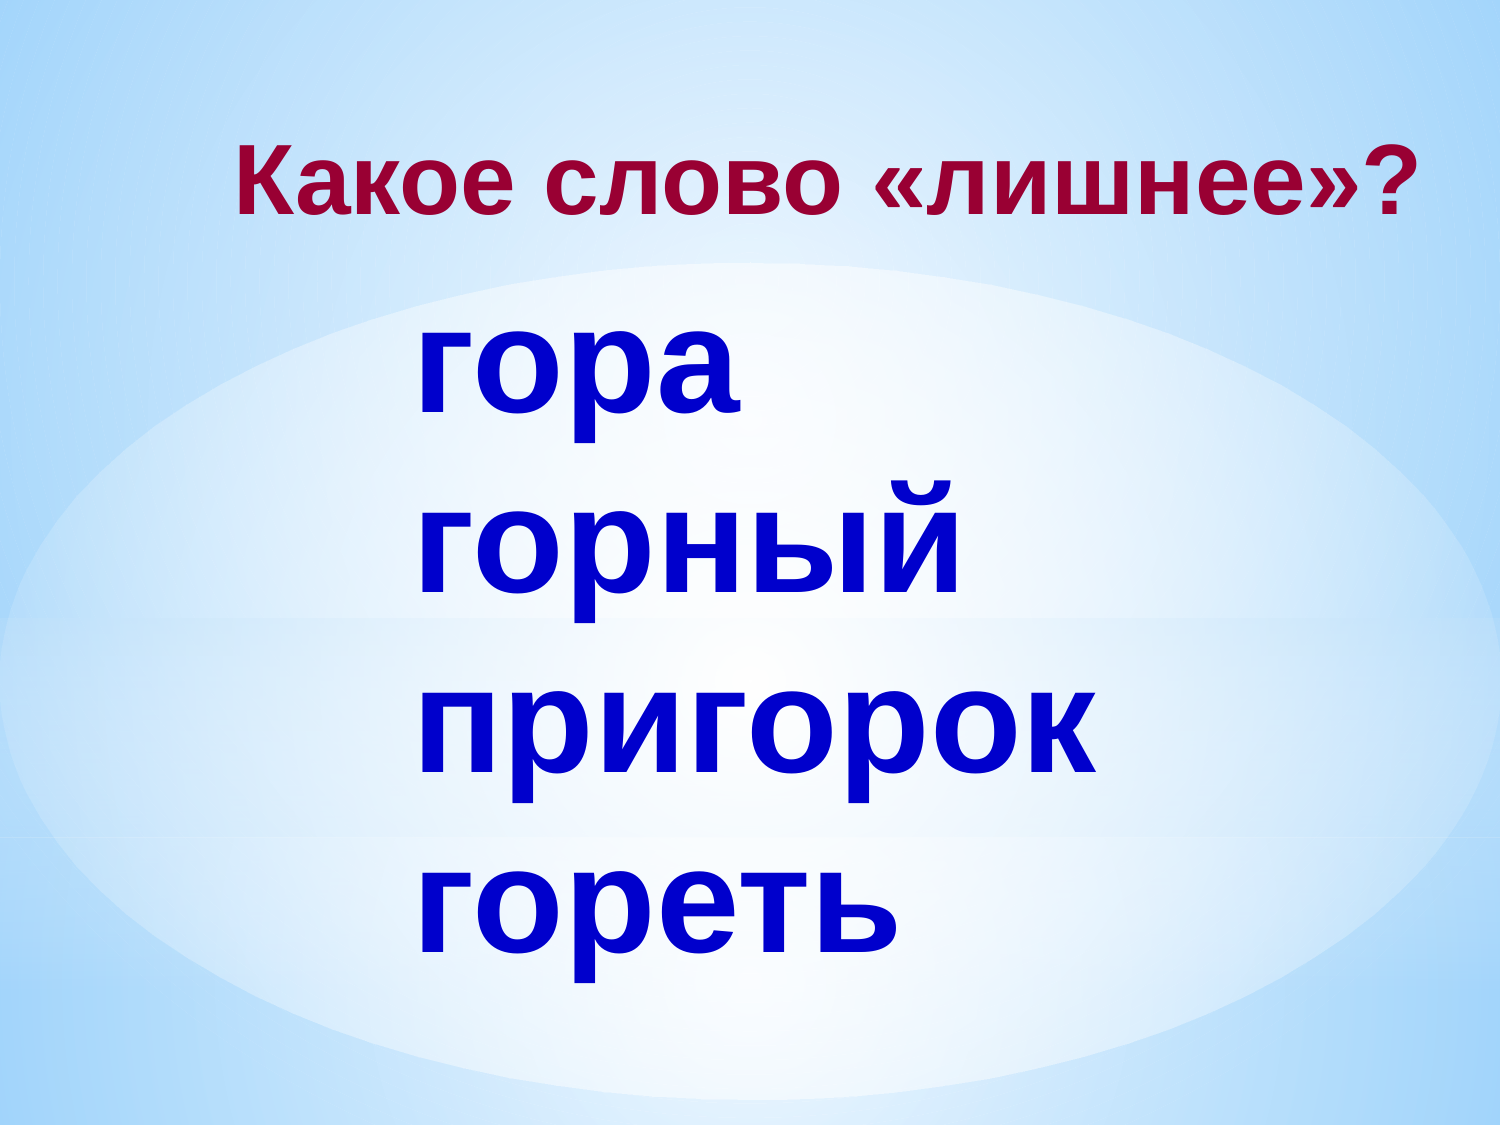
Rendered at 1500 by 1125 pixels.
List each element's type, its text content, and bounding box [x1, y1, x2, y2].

text_box Какое слово «лишнее»? [218, 62, 1500, 288]
text_box гора горный пригорок гореть [397, 255, 1113, 991]
